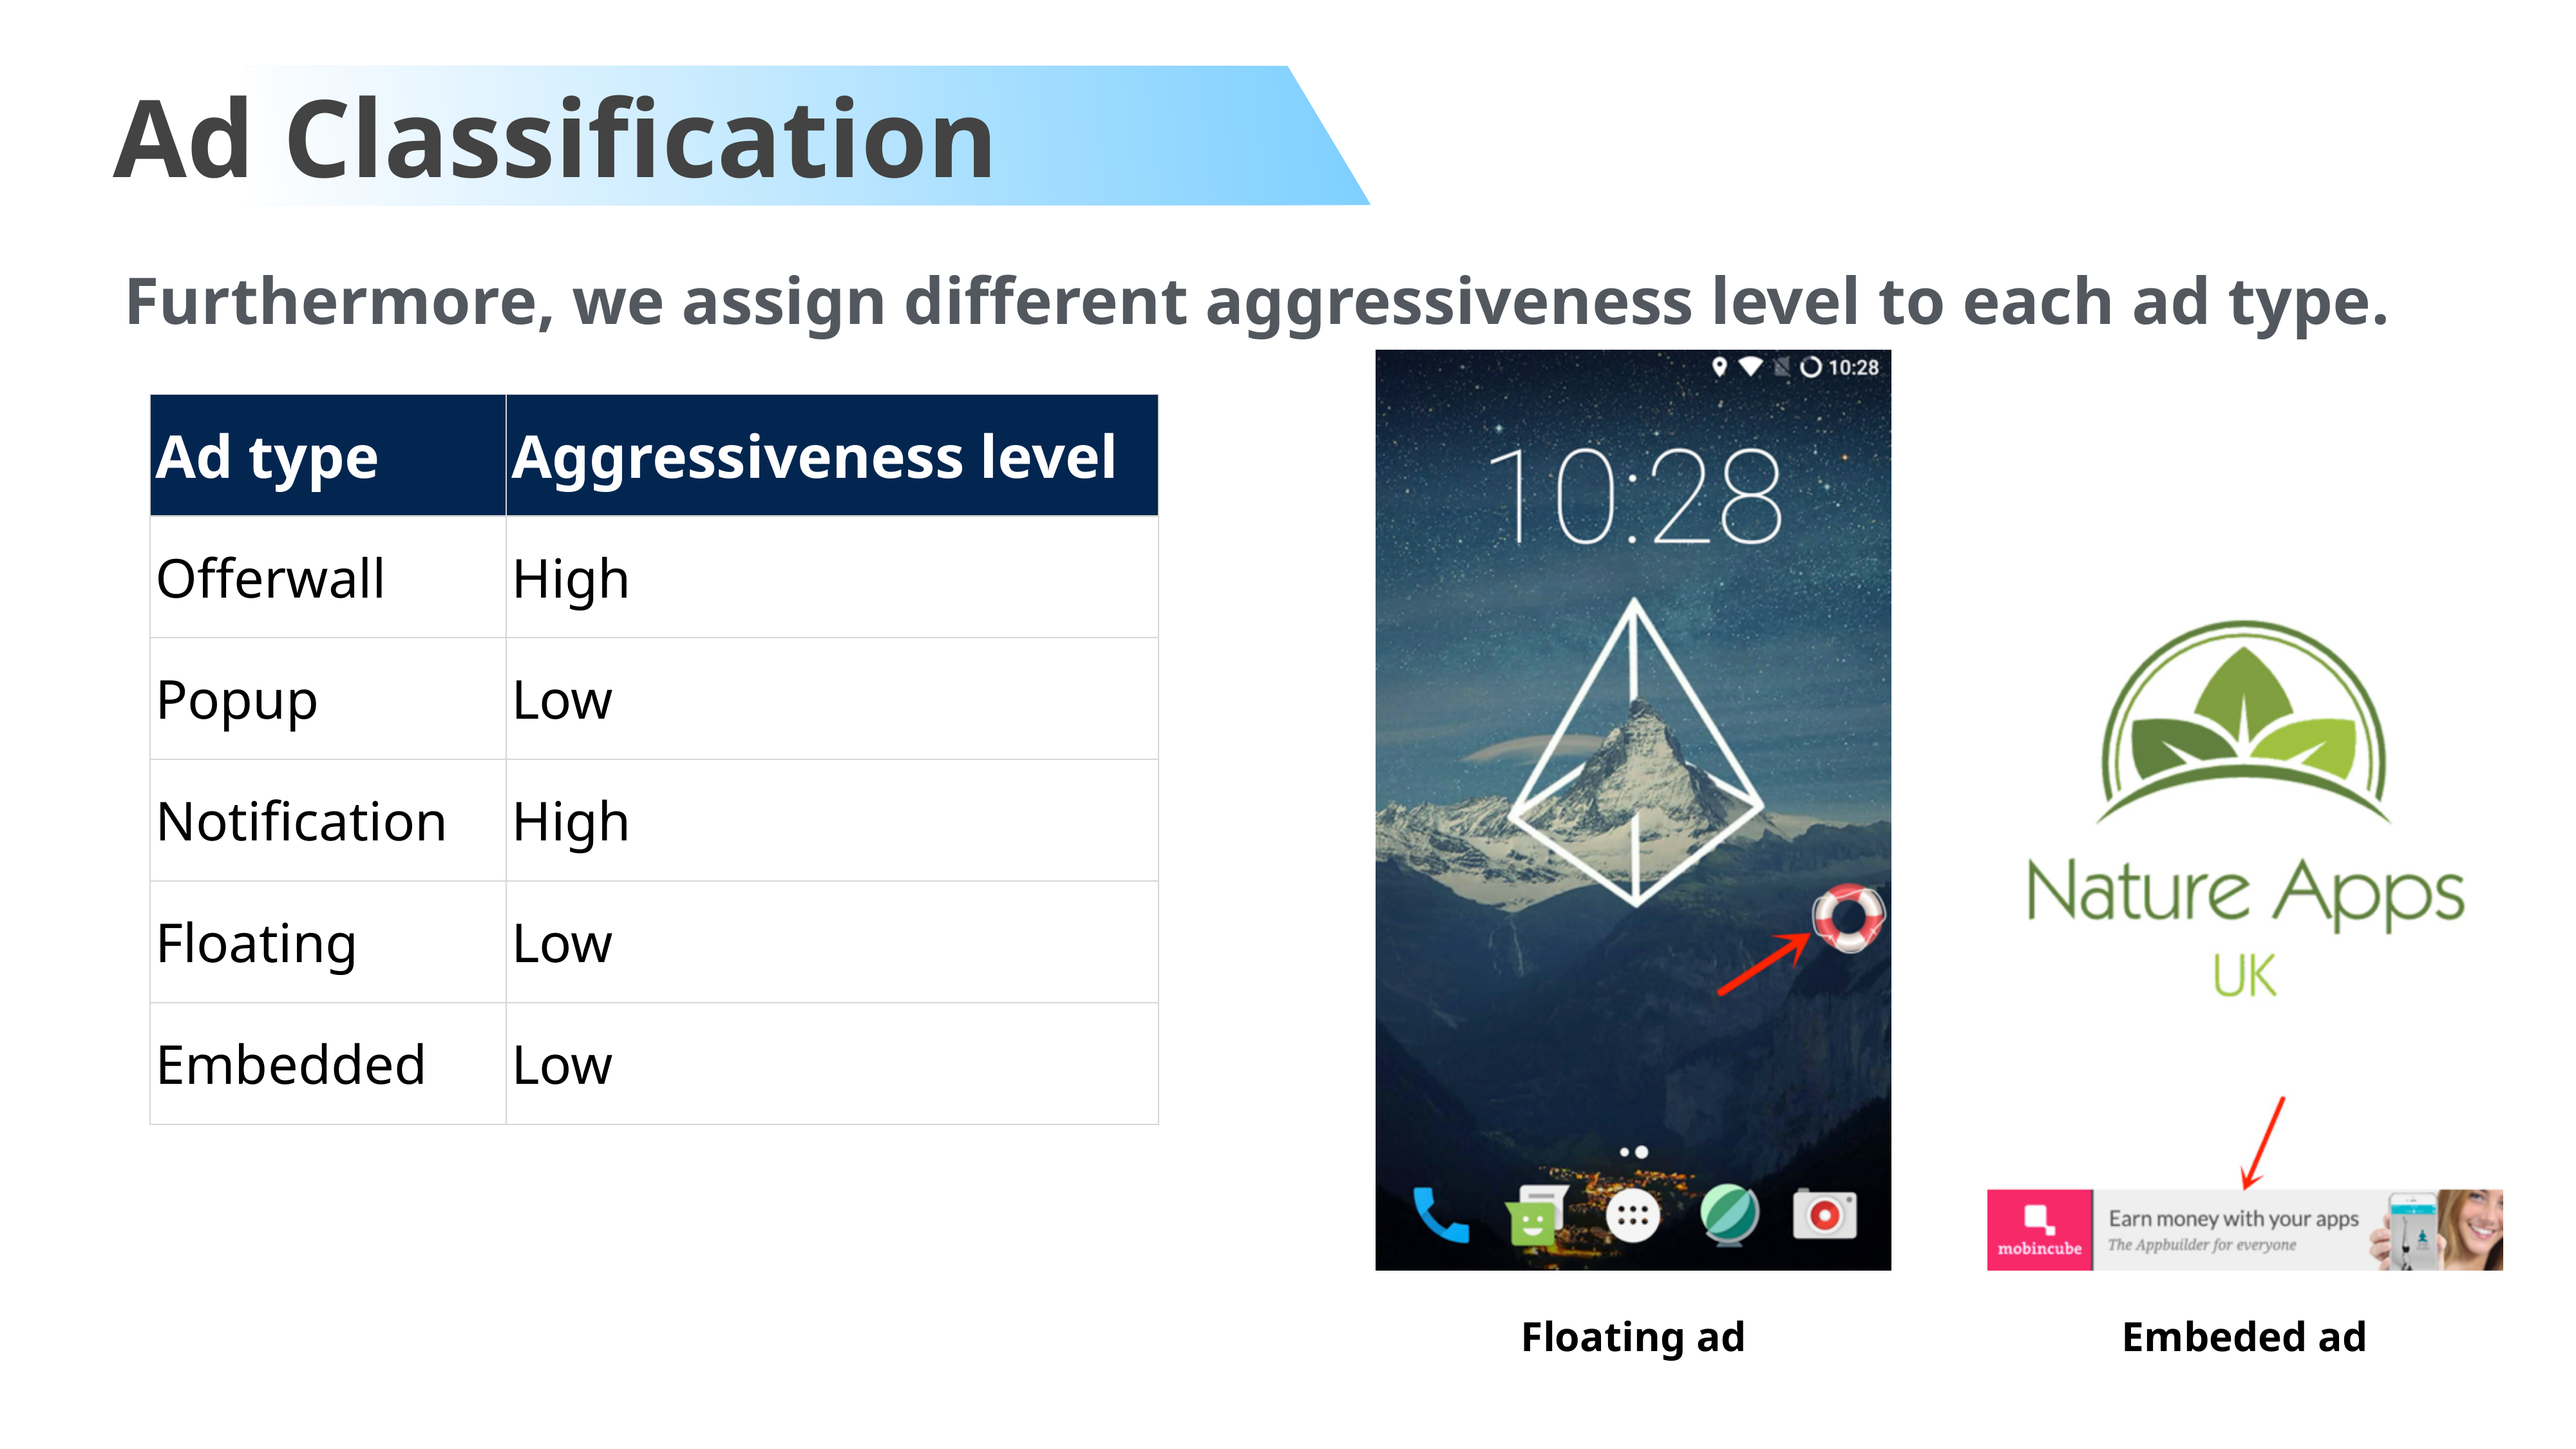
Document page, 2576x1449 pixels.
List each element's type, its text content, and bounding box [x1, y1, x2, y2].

table_cell Low [507, 1003, 1158, 1124]
table_cell Floating [151, 882, 506, 1002]
table_cell Low [507, 882, 1158, 1002]
table_cell Notification [151, 760, 506, 880]
picture [1376, 350, 1892, 1271]
table_header Ad type [151, 395, 506, 515]
table_cell Low [507, 638, 1158, 759]
table_cell Offerwall [151, 517, 506, 637]
text_box Furthermore, we assign different aggressiveness level to each ad type. [118, 254, 2470, 343]
table_cell Popup [151, 638, 506, 759]
list Ad Classification [107, 64, 1899, 204]
picture [1987, 350, 2503, 1271]
table_header Aggressiveness level [507, 395, 1158, 515]
table_cell High [507, 517, 1158, 637]
text_box Floating ad [1515, 1306, 1752, 1365]
table_cell Embedded [151, 1003, 506, 1124]
text_box Embeded ad [2116, 1306, 2374, 1365]
table_cell High [507, 760, 1158, 880]
